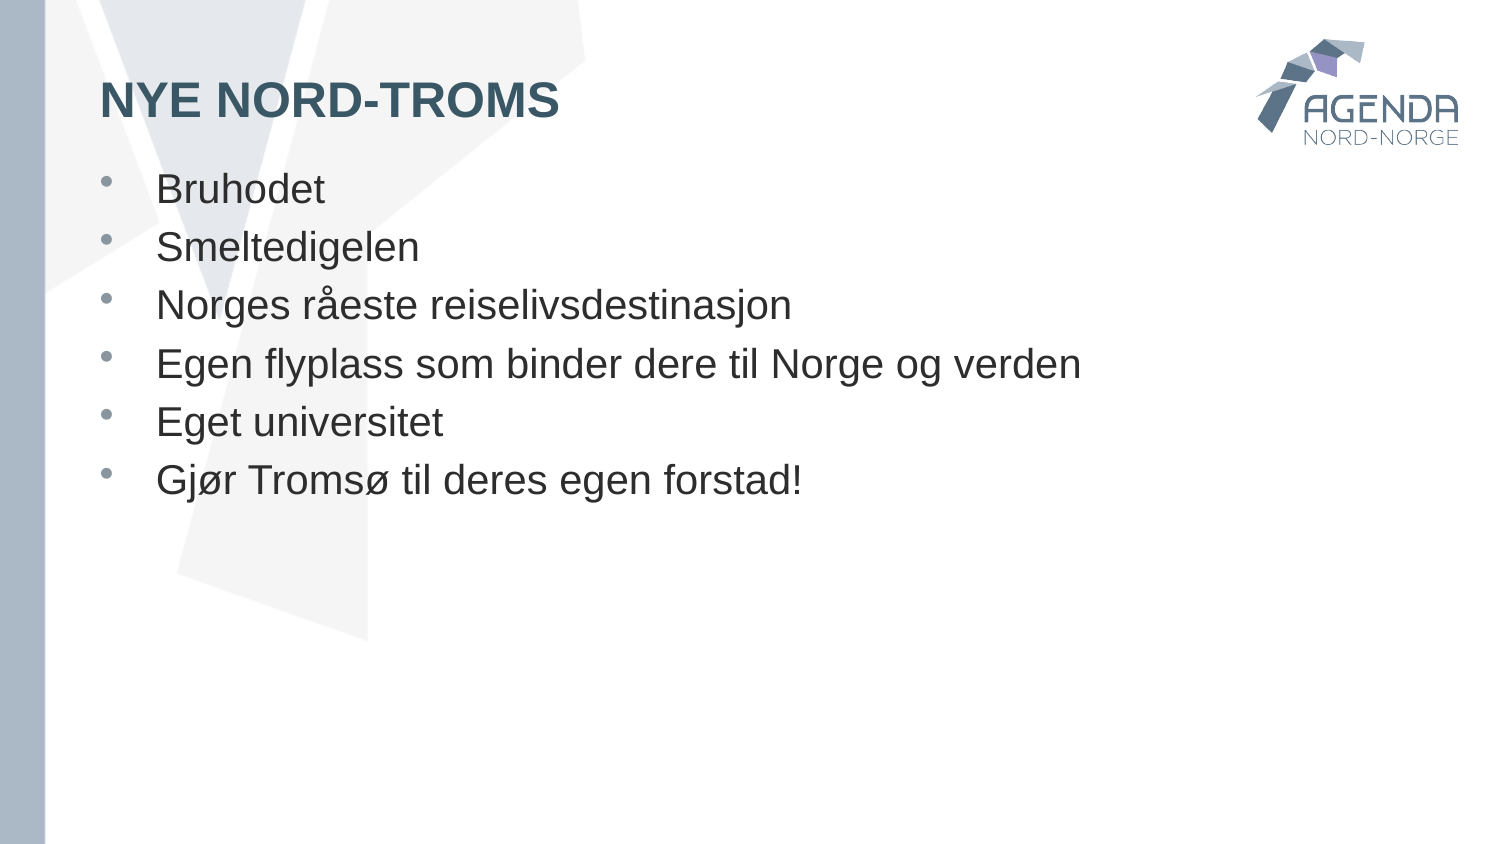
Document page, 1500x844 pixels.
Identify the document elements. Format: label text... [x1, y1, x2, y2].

title NYE NORD-TROMS [99, 71, 1402, 149]
list Bruhodet Smeltedigelen Norges råeste reiselivsdestinasjon Egen flyplass som binder dere til Norge og verden Eget universitet Gjør Tromsø til deres egen forstad! [99, 161, 1402, 738]
picture [0, 0, 1498, 844]
